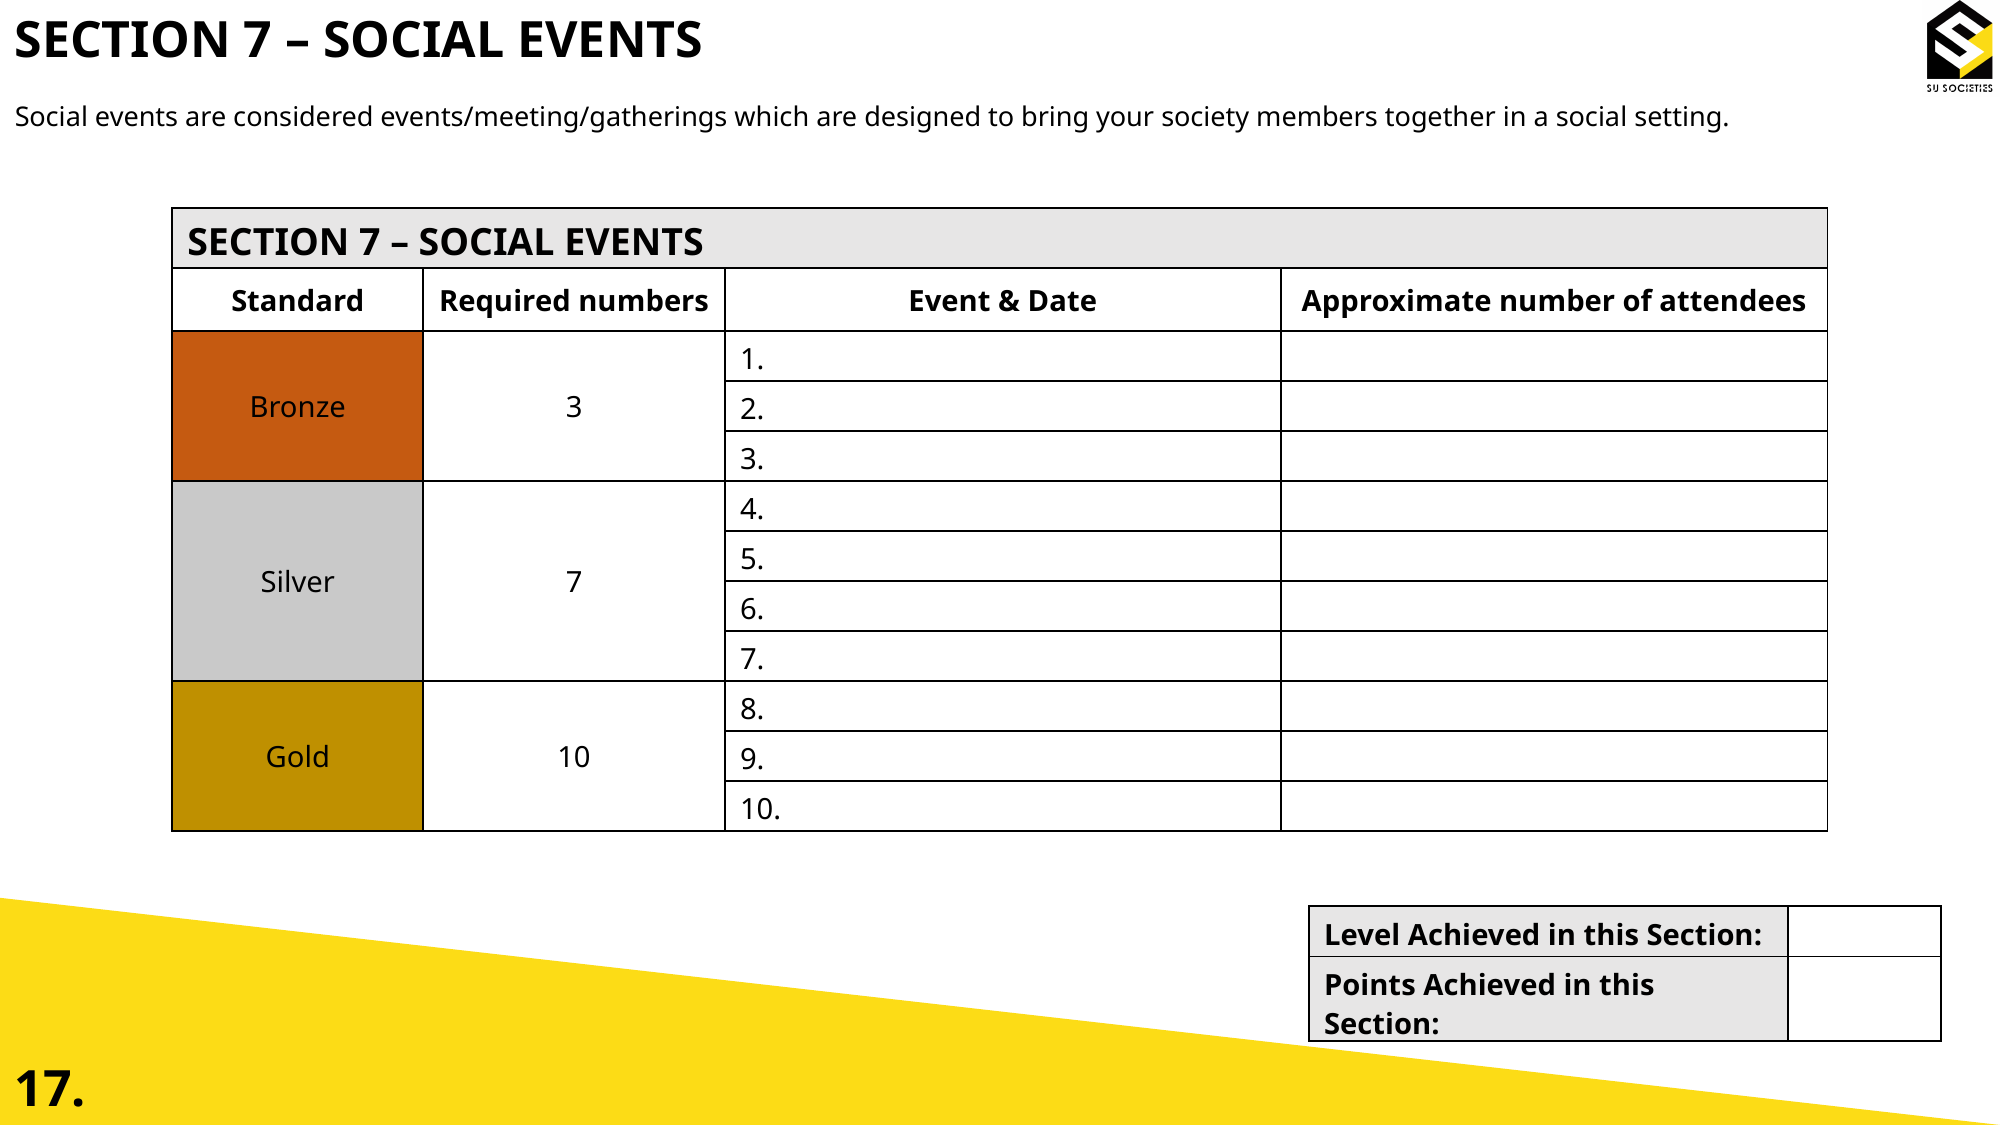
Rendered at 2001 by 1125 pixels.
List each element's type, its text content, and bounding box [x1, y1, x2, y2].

table_cell [1282, 782, 1827, 830]
table_cell Silver [173, 482, 422, 680]
table_cell 5. [726, 532, 1280, 580]
picture [1921, 0, 2000, 97]
table_cell Approximate number of attendees [1282, 269, 1827, 330]
table_cell [1282, 482, 1827, 530]
table_cell 10. [726, 782, 1280, 830]
table_cell 10 [424, 682, 724, 830]
table_header [1789, 907, 1940, 956]
table_cell Bronze [173, 332, 422, 480]
table_cell 3 [424, 332, 724, 480]
table_cell Event & Date [726, 269, 1280, 330]
table_cell Gold [173, 682, 422, 830]
table_header Level Achieved in this Section: [1310, 907, 1787, 956]
table_cell 9. [726, 732, 1280, 780]
table_cell [1282, 682, 1827, 730]
table_cell [1282, 382, 1827, 430]
table_cell [1282, 432, 1827, 480]
table_cell [1282, 632, 1827, 680]
table_cell 2. [726, 382, 1280, 430]
table_cell [1282, 582, 1827, 630]
table_cell 4. [726, 482, 1280, 530]
table_cell 3. [726, 432, 1280, 480]
table_cell 6. [726, 582, 1280, 630]
table_cell 1. [726, 332, 1280, 380]
table_cell Standard [173, 269, 422, 330]
text_box 17. [0, 1049, 102, 1124]
table_header SECTION 7 – SOCIAL EVENTS [173, 209, 1827, 267]
table_cell [1282, 732, 1827, 780]
table_cell [1789, 957, 1940, 1040]
table_cell Points Achieved in this Section: [1310, 957, 1787, 1040]
table_cell [1282, 532, 1827, 580]
table_cell Required numbers [424, 269, 724, 330]
table_cell 8. [726, 682, 1280, 730]
text_box SECTION 7 – SOCIAL EVENTS Social events are considered events/meeting/gatherings which are designed to bring your society members together in a social setting. [0, 0, 2000, 140]
table_cell 7. [726, 632, 1280, 680]
table_cell 7 [424, 482, 724, 680]
text_box [0, 896, 2000, 1125]
table_cell [1282, 332, 1827, 380]
